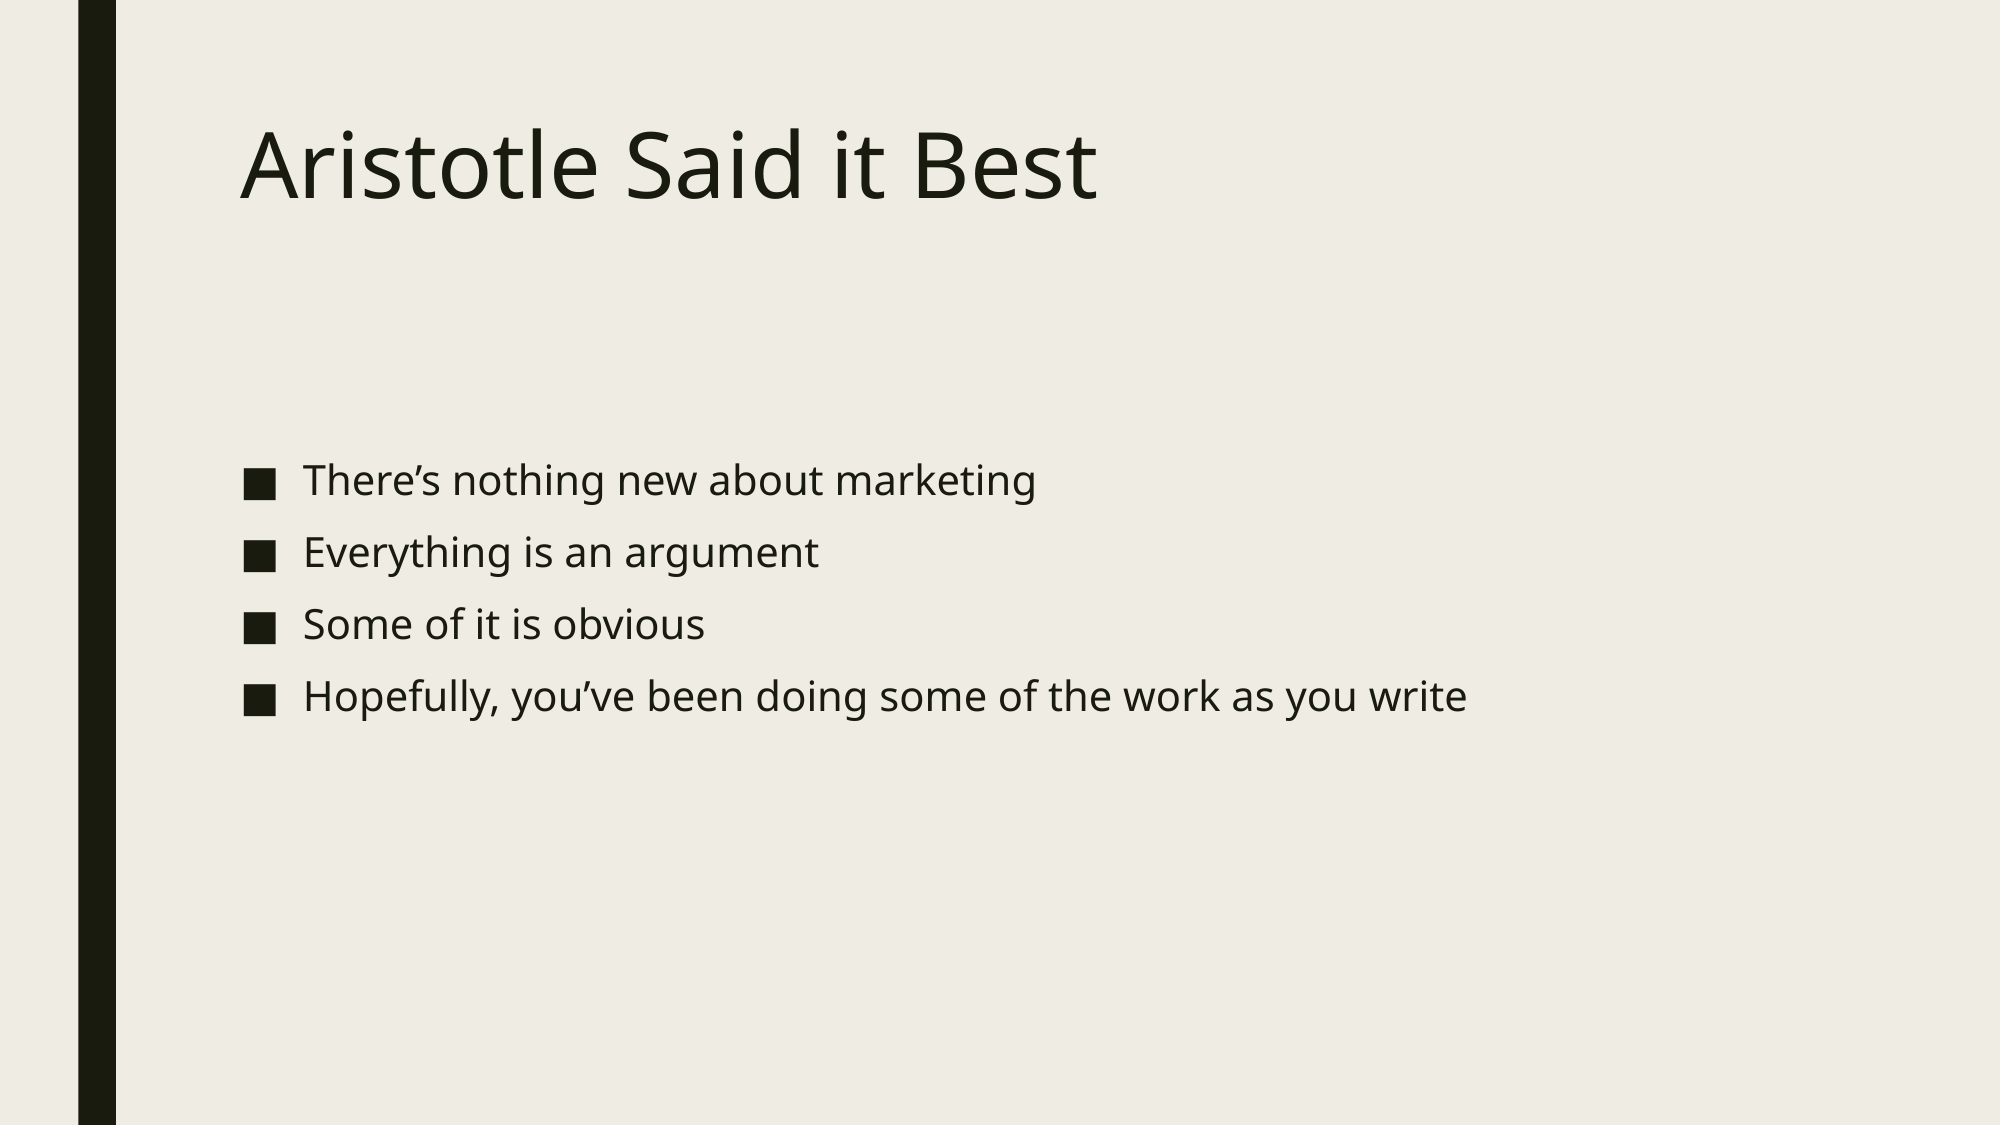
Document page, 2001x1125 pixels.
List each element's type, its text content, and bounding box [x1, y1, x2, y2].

title Aristotle Said it Best [225, 112, 1800, 357]
list There’s nothing new about marketing Everything is an argument Some of it is obvious Hopefully, you’ve been doing some of the work as you write [225, 375, 1800, 963]
